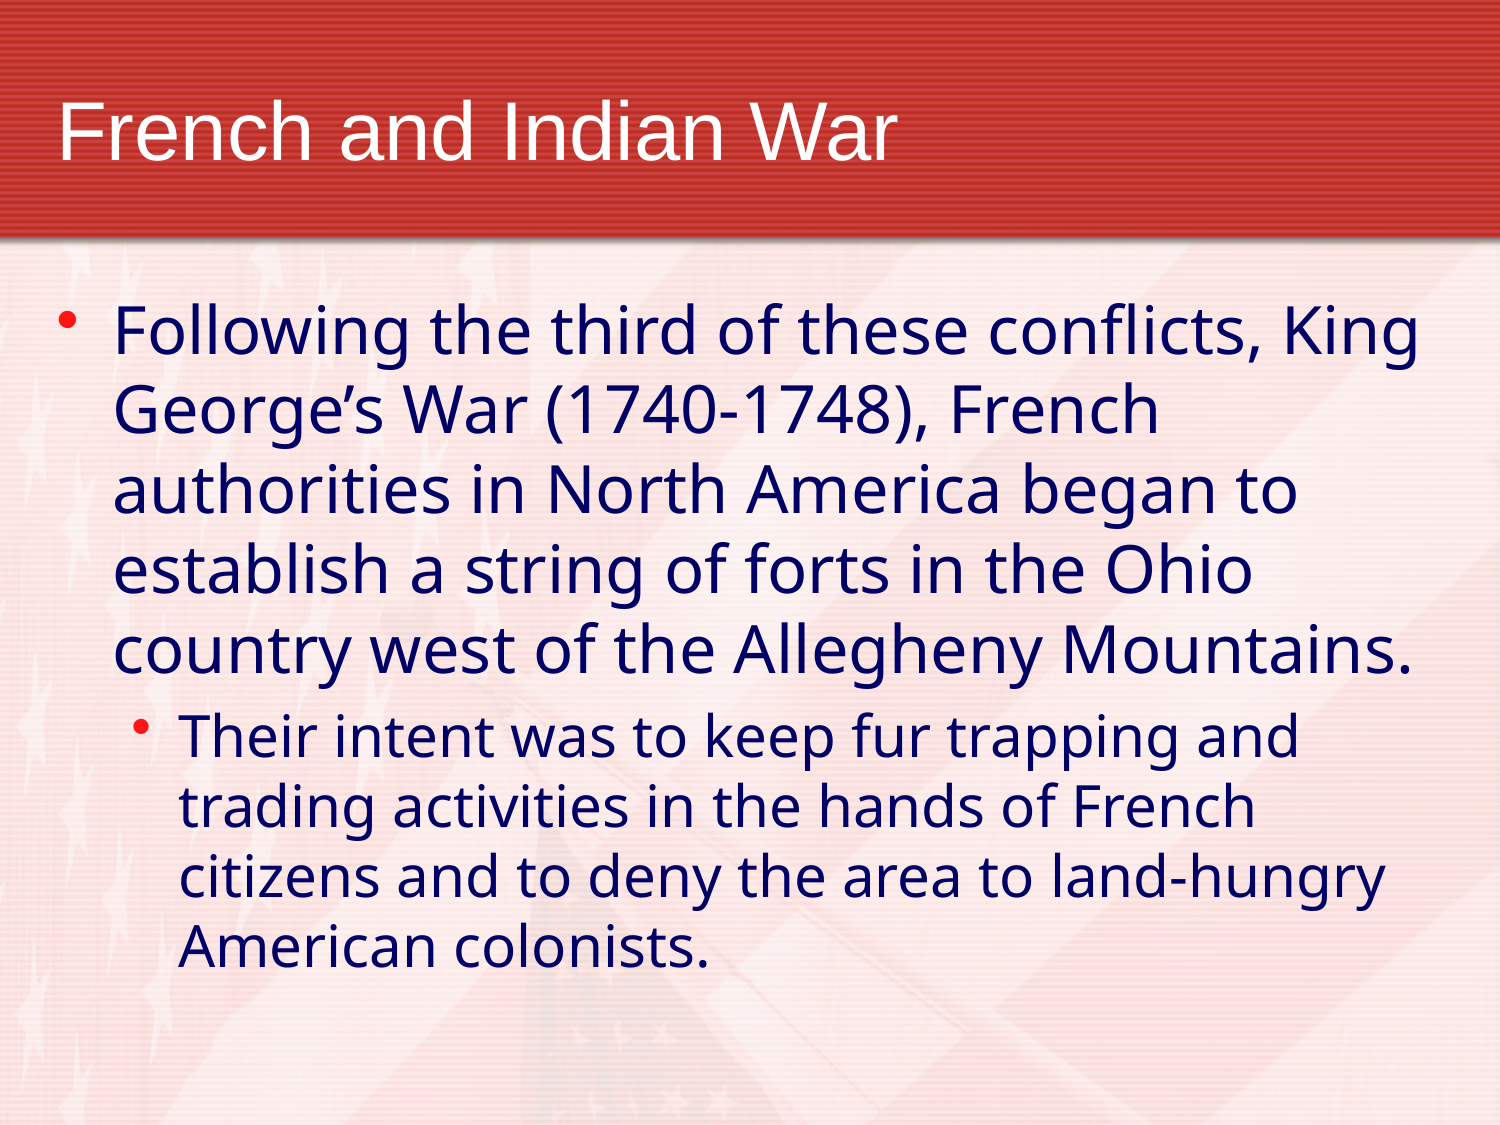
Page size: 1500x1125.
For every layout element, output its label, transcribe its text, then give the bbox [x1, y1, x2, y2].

picture [0, 0, 1500, 1125]
list Following the third of these conflicts, King George’s War (1740-1748), French authorities in North America began to establish a string of forts in the Ohio country west of the Allegheny Mountains. Their intent was to keep fur trapping and trading activities in the hands of French citizens and to deny the area to land-hungry American colonists. [40, 279, 1460, 1095]
title French and Indian War [40, 42, 1460, 186]
